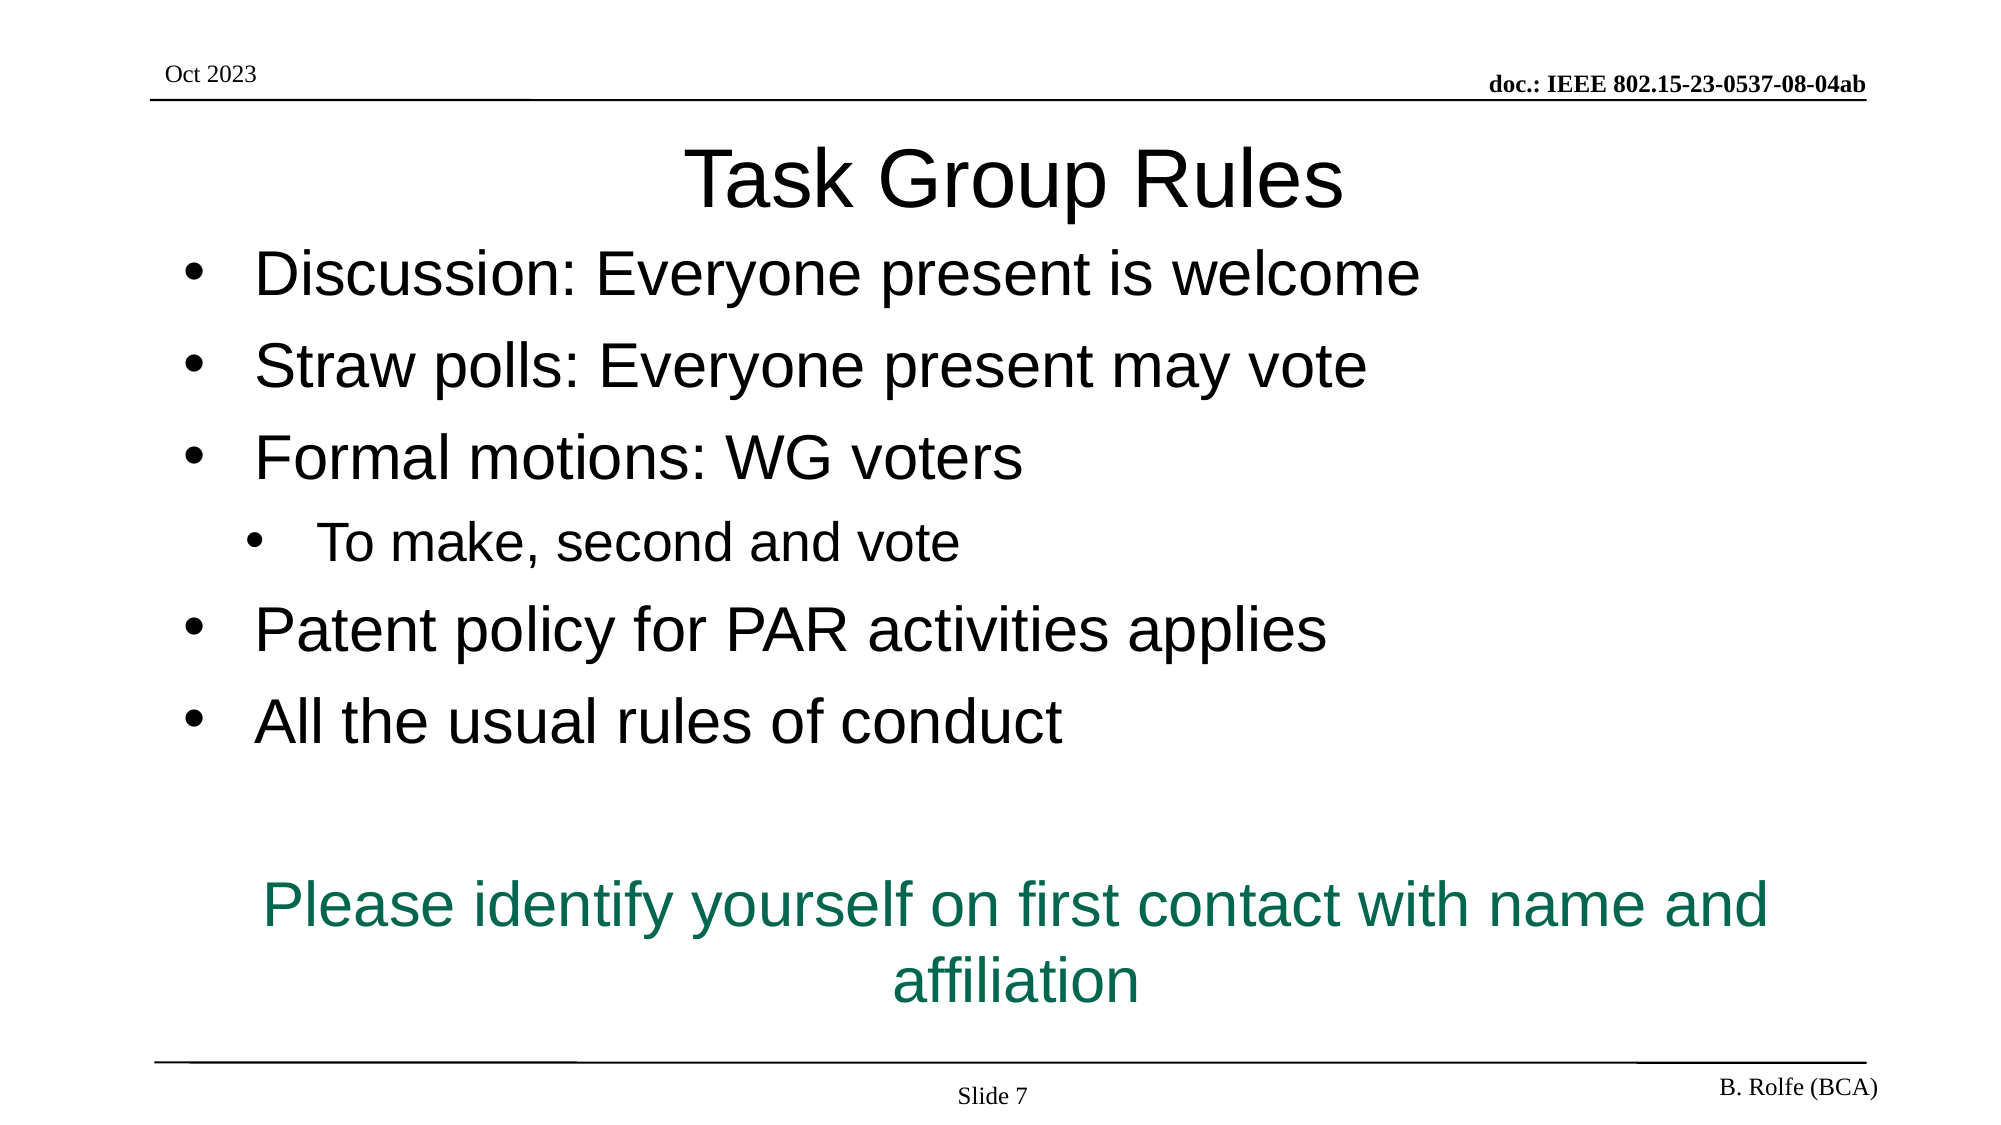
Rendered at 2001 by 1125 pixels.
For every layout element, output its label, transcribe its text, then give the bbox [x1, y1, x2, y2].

title Task Group Rules [165, 112, 1864, 237]
list Discussion: Everyone present is welcome Straw polls: Everyone present may vote Formal motions: WG voters To make, second and vote Patent policy for PAR activities applies All the usual rules of conduct Please identify yourself on first contact with name and affiliation [167, 224, 1867, 1024]
slide_number Slide 7 [921, 1075, 1065, 1115]
